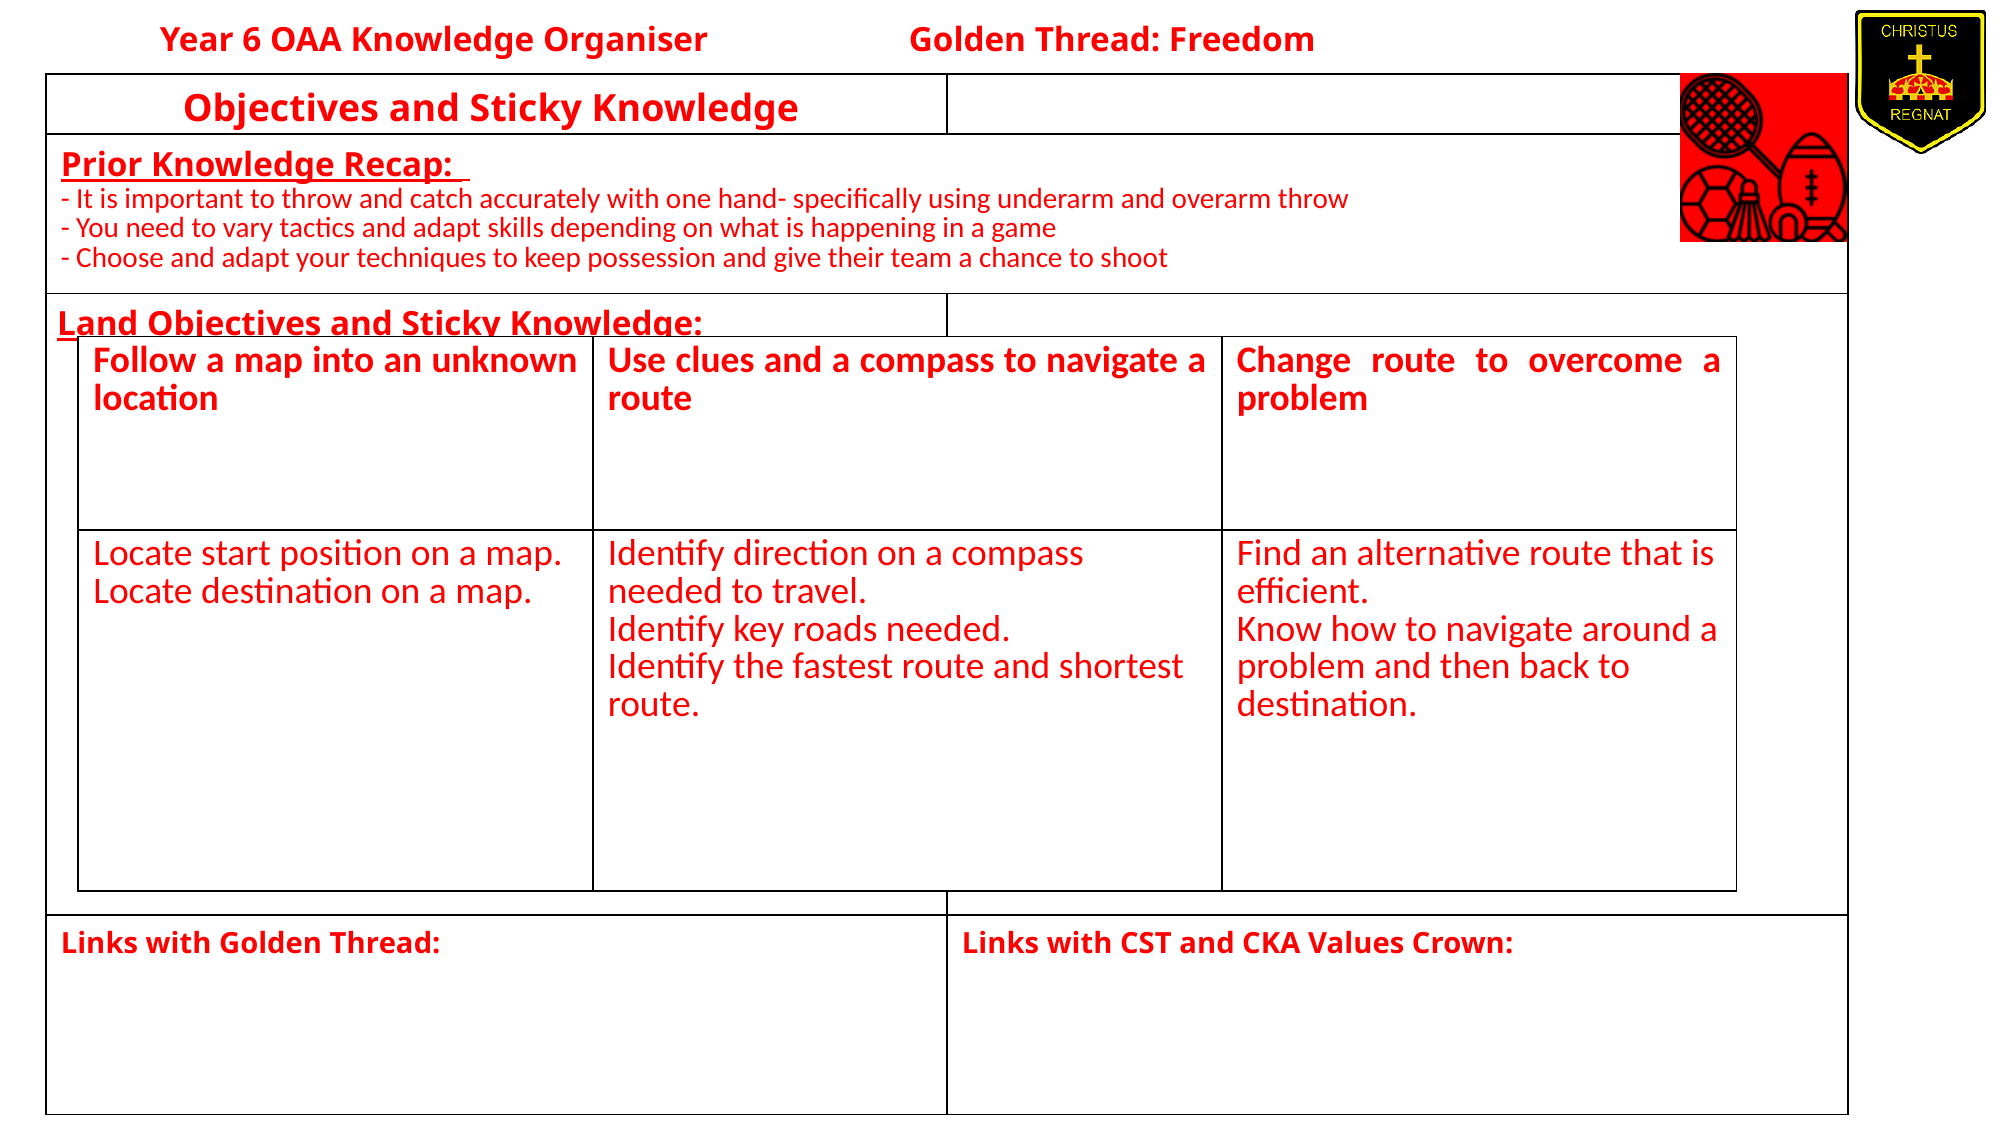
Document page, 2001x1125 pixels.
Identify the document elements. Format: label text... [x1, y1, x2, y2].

table_cell [948, 294, 1847, 914]
table_cell Prior Knowledge Recap: - It is important to throw and catch accurately with one hand- specifically using underarm and overarm throw - You need to vary tactics and adapt skills depending on what is happening in a game - Choose and adapt your techniques to keep possession and give their team a chance to shoot [47, 135, 1847, 293]
picture [1855, 10, 1986, 154]
text_box Year 6 OAA Knowledge Organiser Golden Thread: Freedom [145, 10, 1855, 66]
picture [1680, 73, 1847, 242]
table_header [948, 75, 1680, 133]
table_header Objectives and Sticky Knowledge [47, 75, 946, 133]
table_cell Links with CST and CKA Values Crown: [948, 916, 1847, 1114]
table_cell Locate start position on a map. Locate destination on a map. [79, 531, 592, 890]
table_cell Identify direction on a compass needed to travel. Identify key roads needed. Identify the fastest route and shortest route. [594, 531, 1221, 890]
table_header Change route to overcome a problem [1223, 337, 1736, 529]
table_cell Land Objectives and Sticky Knowledge: [47, 294, 946, 914]
table_header Follow a map into an unknown location [79, 337, 592, 529]
table_cell Find an alternative route that is efficient. Know how to navigate around a problem and then back to destination. [1223, 531, 1736, 890]
table_header Use clues and a compass to navigate a route [594, 337, 1221, 529]
table_cell Links with Golden Thread: [47, 916, 946, 1114]
